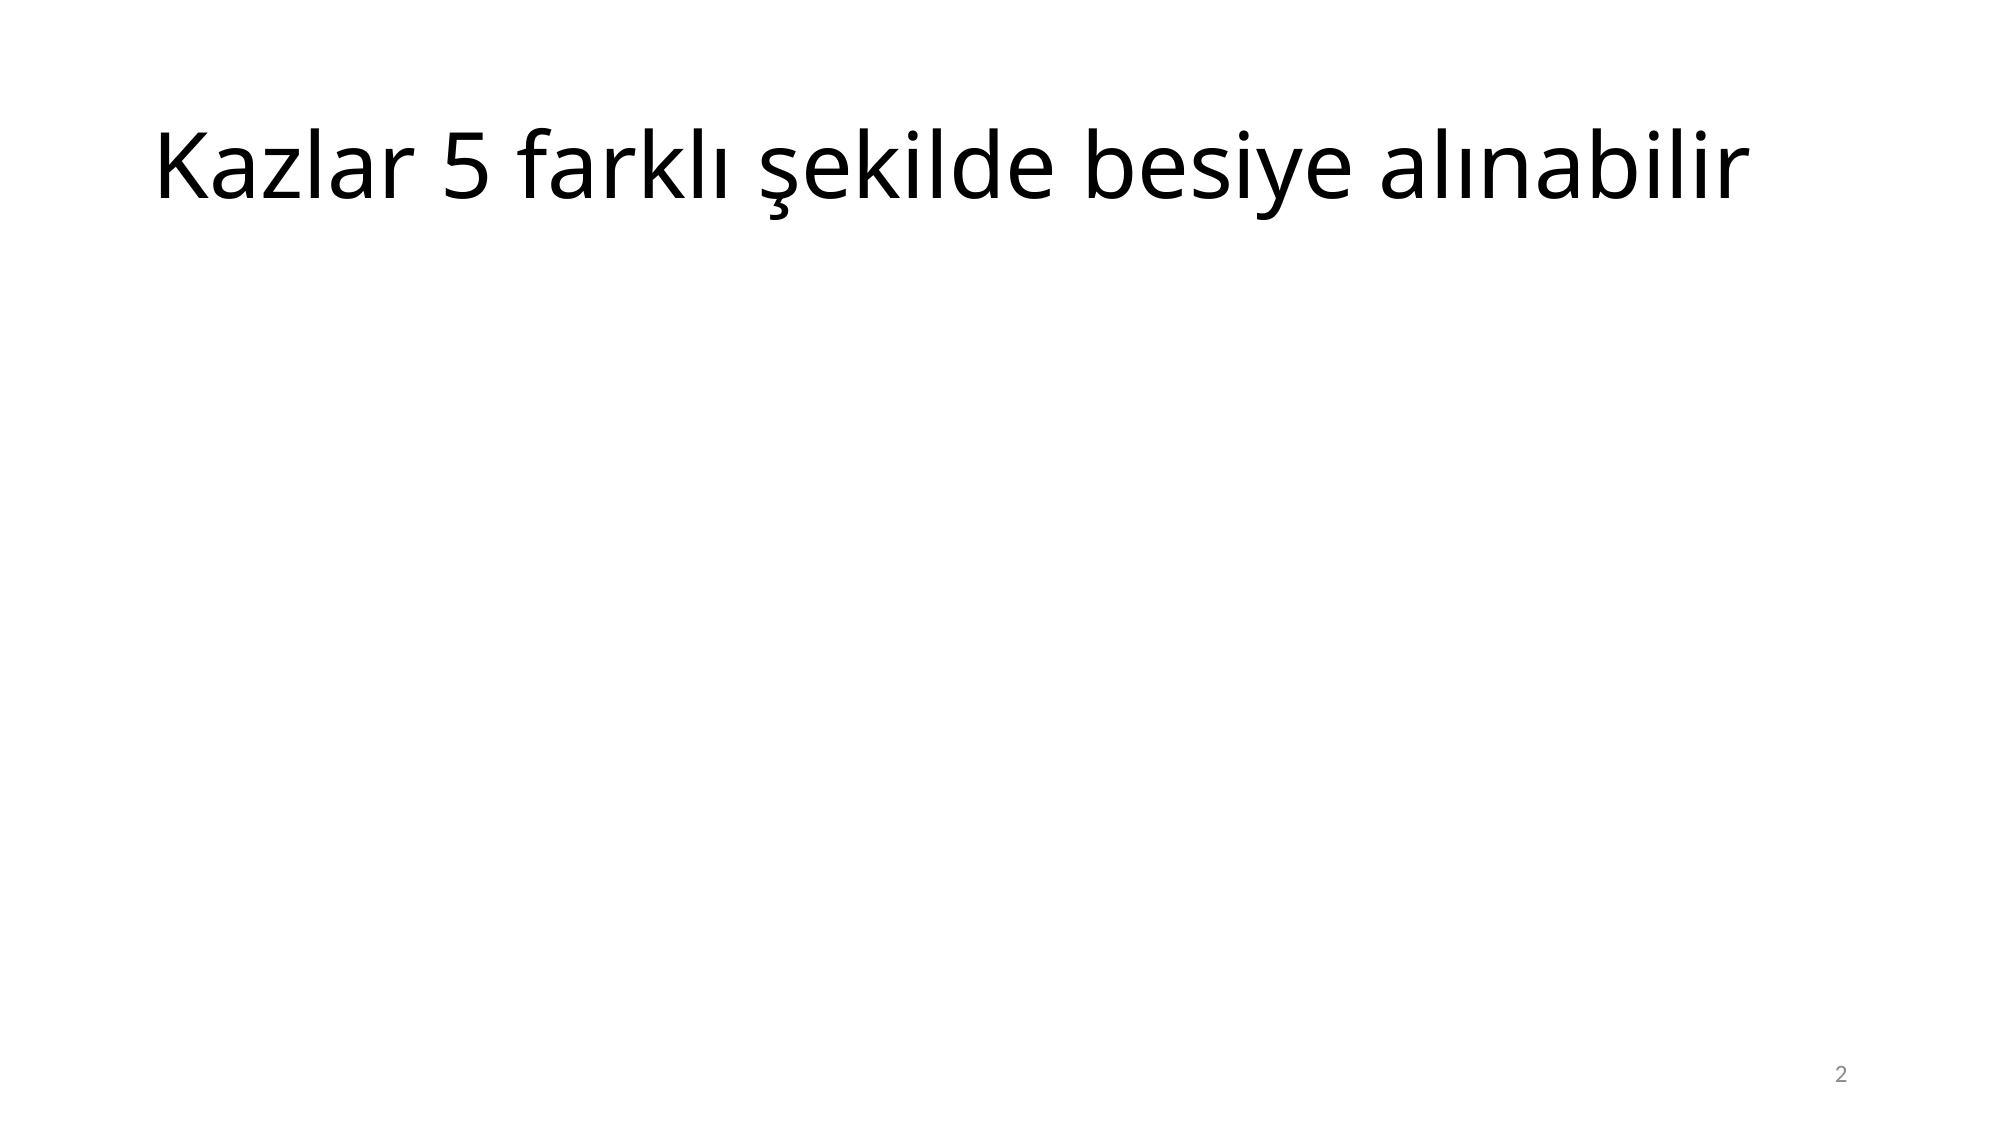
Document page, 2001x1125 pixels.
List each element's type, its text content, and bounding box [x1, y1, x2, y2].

slide_number 2 [1412, 1042, 1863, 1103]
title Kazlar 5 farklı şekilde besiye alınabilir [137, 59, 1863, 278]
